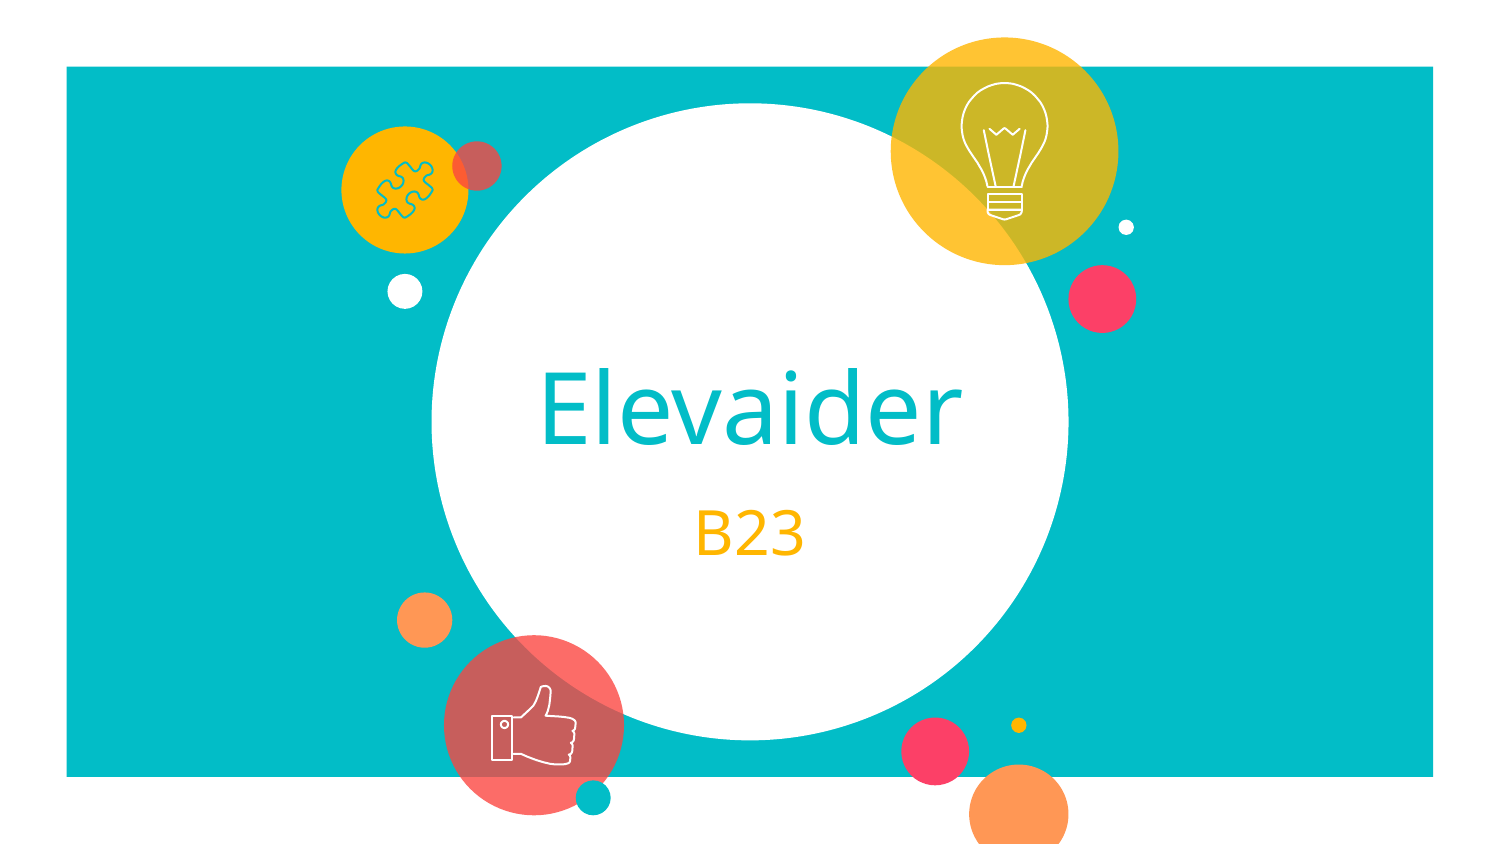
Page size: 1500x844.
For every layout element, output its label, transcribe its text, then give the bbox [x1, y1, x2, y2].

subtitle B23 [473, 478, 1027, 608]
title Elevaider [473, 309, 1027, 478]
